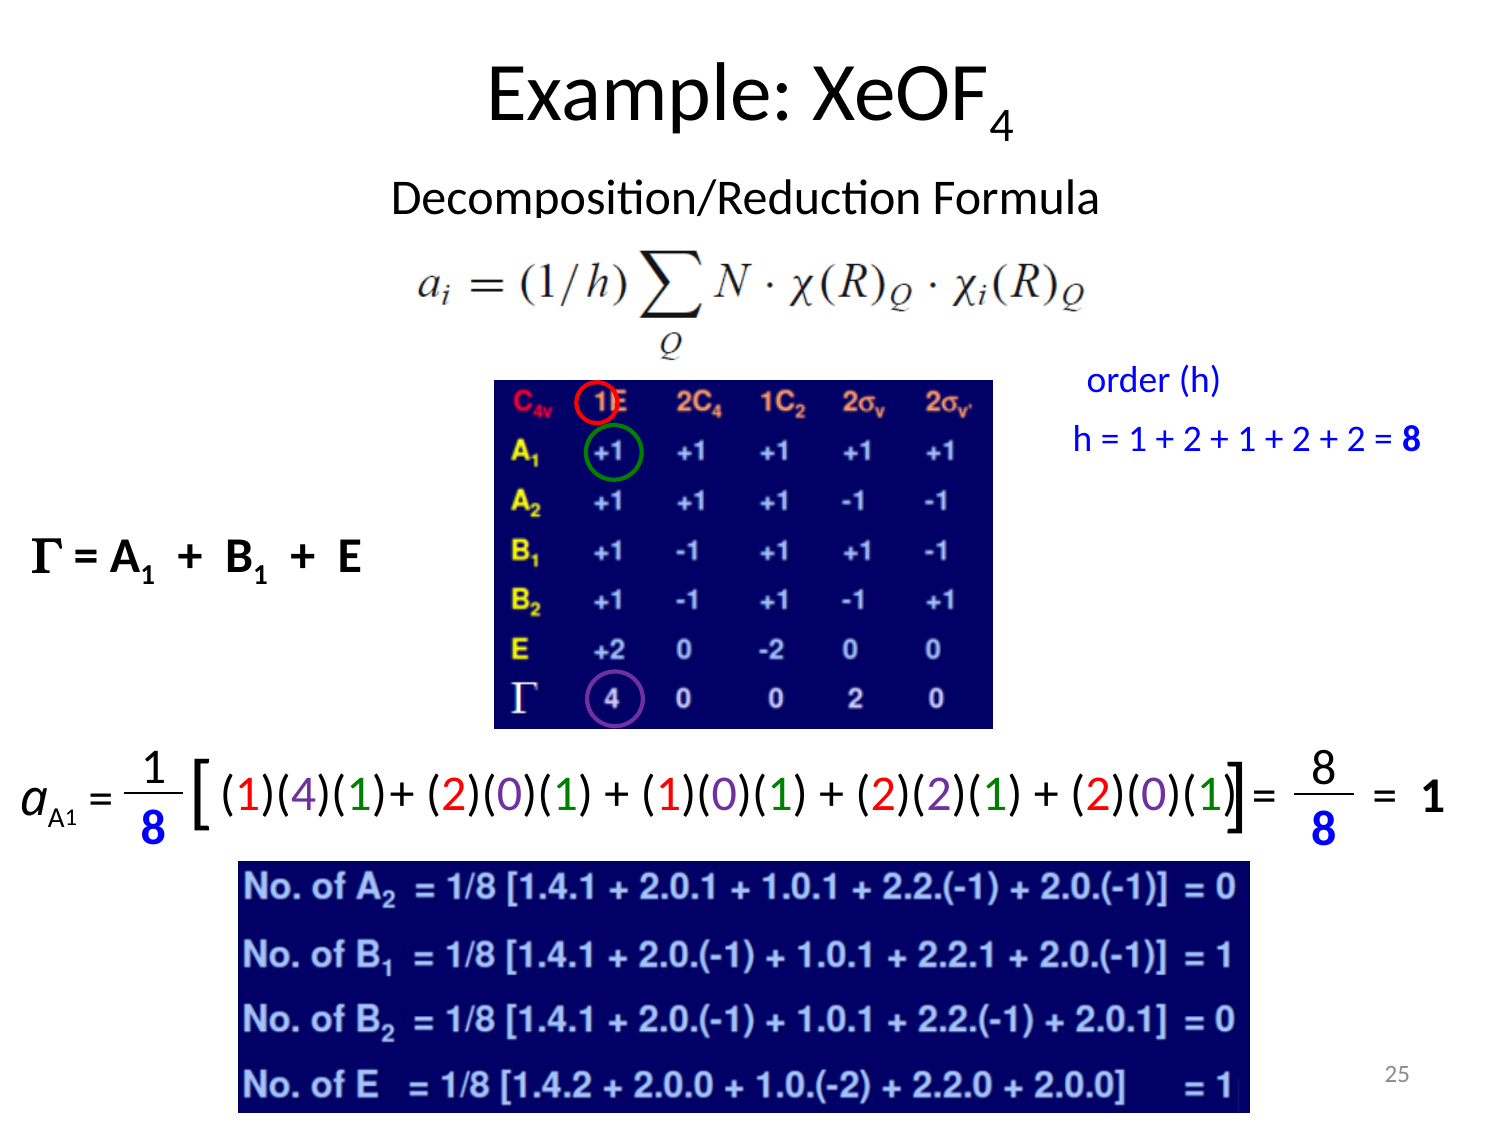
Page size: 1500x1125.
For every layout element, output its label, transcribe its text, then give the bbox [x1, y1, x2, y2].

text_box 8 [125, 800, 193, 862]
text_box order (h) [1071, 347, 1237, 408]
text_box 8 [1296, 788, 1363, 863]
text_box Decomposition/Reduction Formula [254, 188, 1238, 232]
text_box [ [173, 729, 234, 844]
text_box aA1 = [4, 757, 126, 841]
picture [393, 218, 1101, 368]
text_box + (2)(0)(1) + (1)(0)(1) + (2)(2)(1) + (2)(0)(1) [402, 752, 1208, 828]
text_box h = 1 + 2 + 1 + 2 + 2 = 8 [1058, 406, 1445, 467]
text_box 8 [125, 787, 173, 792]
text_box G = A1 + B1 + E [0, 514, 427, 598]
slide_number 25 [1255, 1042, 1425, 1103]
text_box ] [1208, 731, 1268, 847]
text_box = 1 [1363, 755, 1472, 830]
picture [493, 380, 993, 729]
text_box = [1237, 755, 1292, 831]
text_box (1)(4)(1) [205, 752, 402, 828]
text_box 8 [1296, 727, 1375, 802]
text_box Example: XeOF4 [74, 0, 1425, 188]
text_box 1 [126, 725, 205, 787]
picture [237, 861, 1251, 1114]
